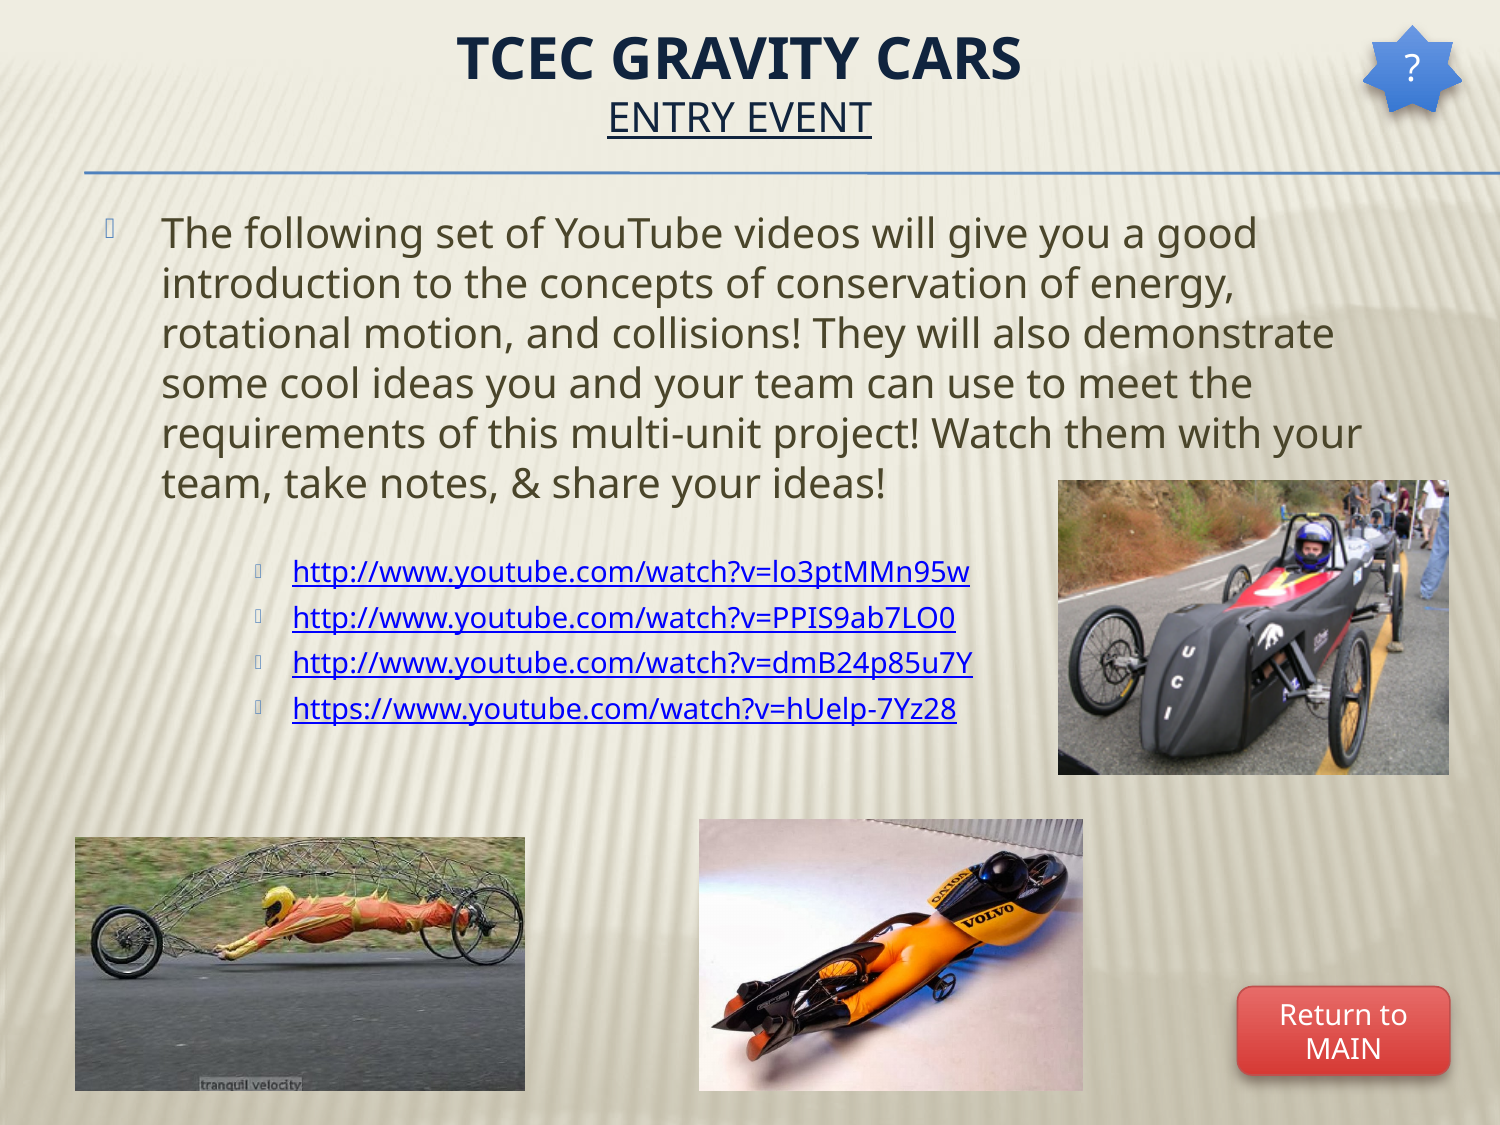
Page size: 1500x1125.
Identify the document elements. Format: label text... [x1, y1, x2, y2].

picture [1057, 480, 1450, 775]
text_box ? [1362, 24, 1463, 113]
picture [699, 818, 1084, 1091]
picture [74, 837, 526, 1091]
title TCEC Gravity Cars Entry Event [65, 0, 1415, 175]
text_box Return to MAIN [1236, 985, 1451, 1076]
list The following set of YouTube videos will give you a good introduction to the concepts of conservation of energy, rotational motion, and collisions! They will also demonstrate some cool ideas you and your team can use to meet the requirements of this multi-unit project! Watch them with your team, take notes, & share your ideas! http://www.youtube.com/watch?v=lo3ptMMn95w http://www.youtube.com/watch?v=PPIS9ab7LO0 http://www.youtube.com/watch?v=dmB24p85u7Y https://www.youtube.com/watch?v=hUelp-7Yz28 [90, 131, 1390, 863]
